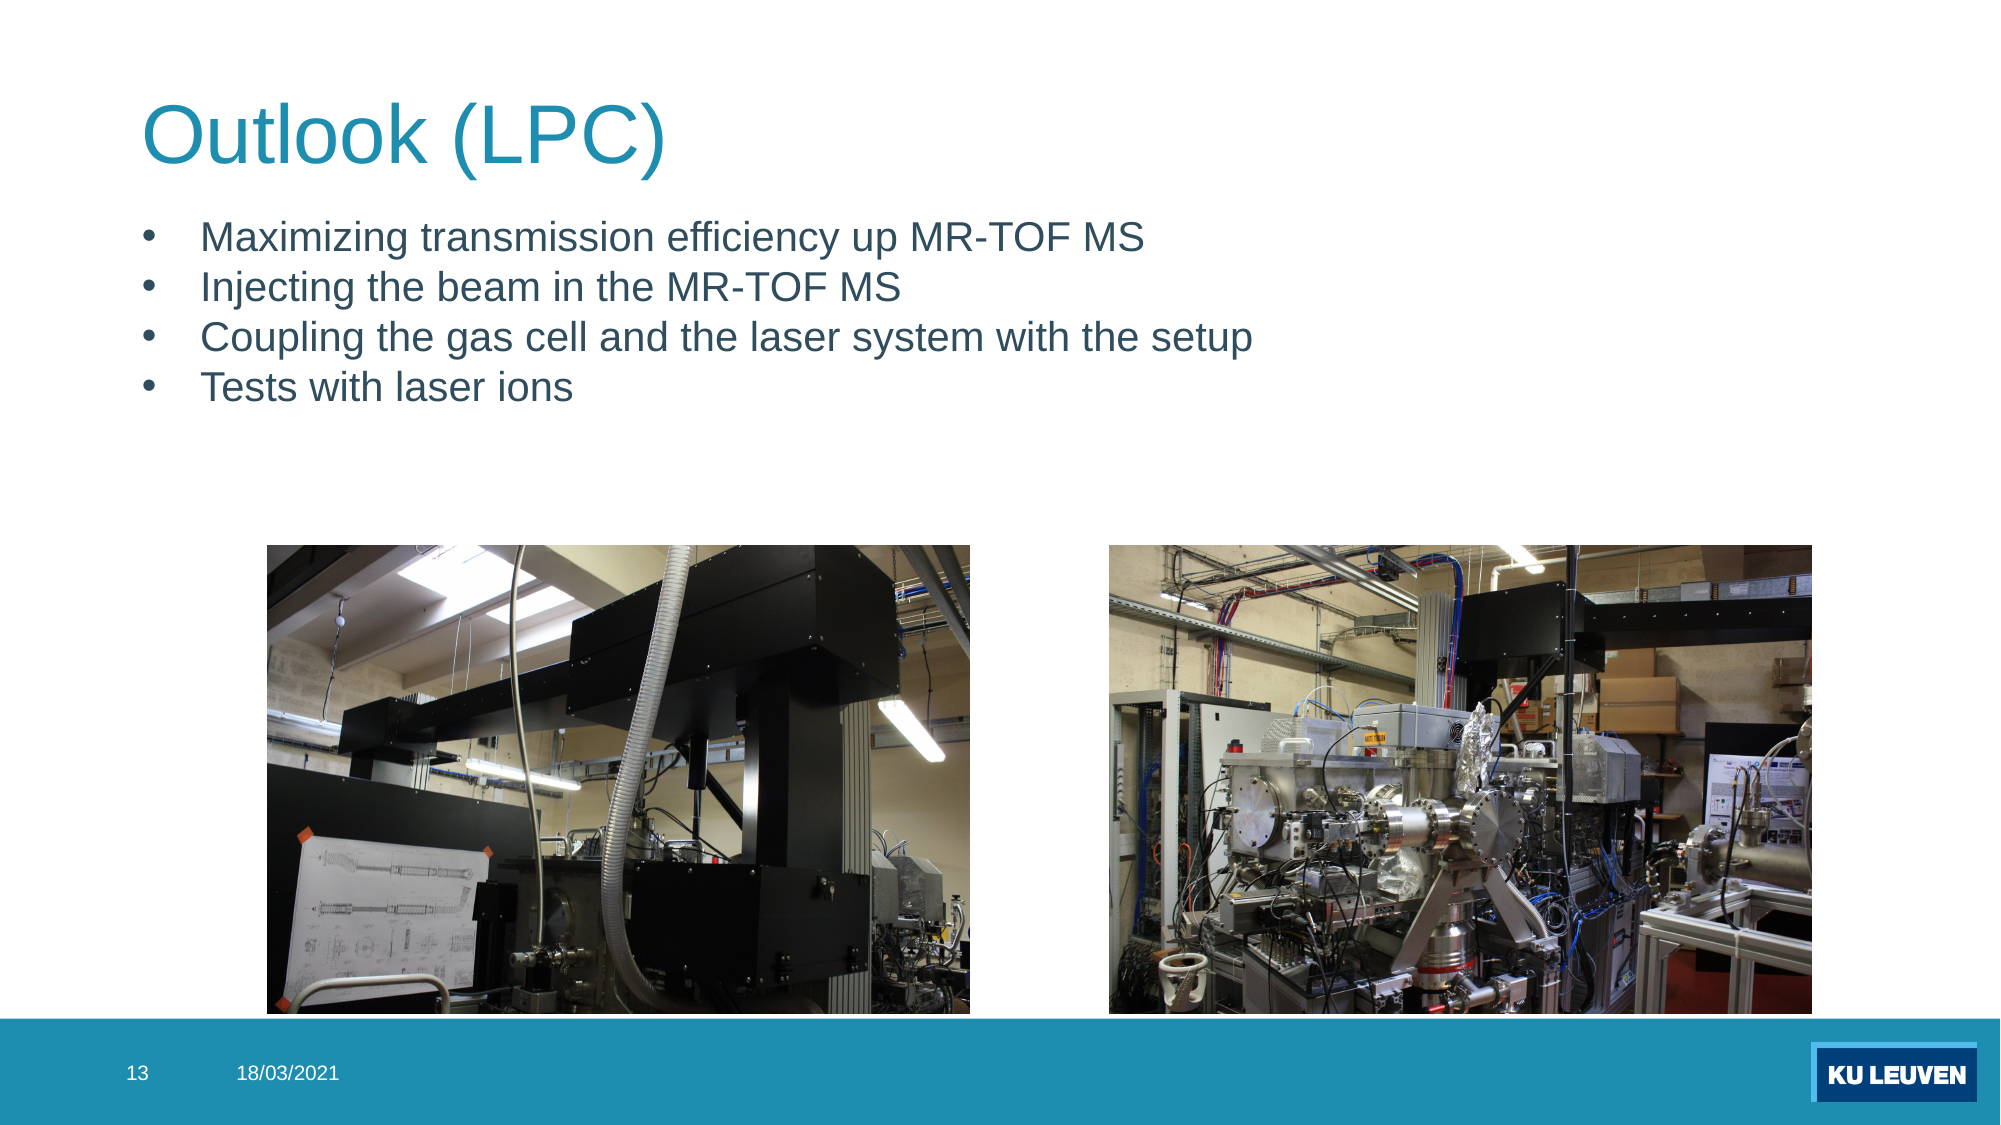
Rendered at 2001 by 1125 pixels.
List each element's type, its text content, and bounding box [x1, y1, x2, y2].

picture [1109, 545, 1812, 1014]
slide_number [236, 1018, 355, 1125]
picture [267, 545, 970, 1014]
title Outlook (LPC) [125, 35, 1874, 225]
picture [1811, 1042, 1977, 1102]
list Maximizing transmission efficiency up MR-TOF MS Injecting the beam in the MR-TOF MS Coupling the gas cell and the laser system with the setup Tests with laser ions [126, 225, 1313, 521]
slide_number ‹#› [125, 1018, 236, 1125]
